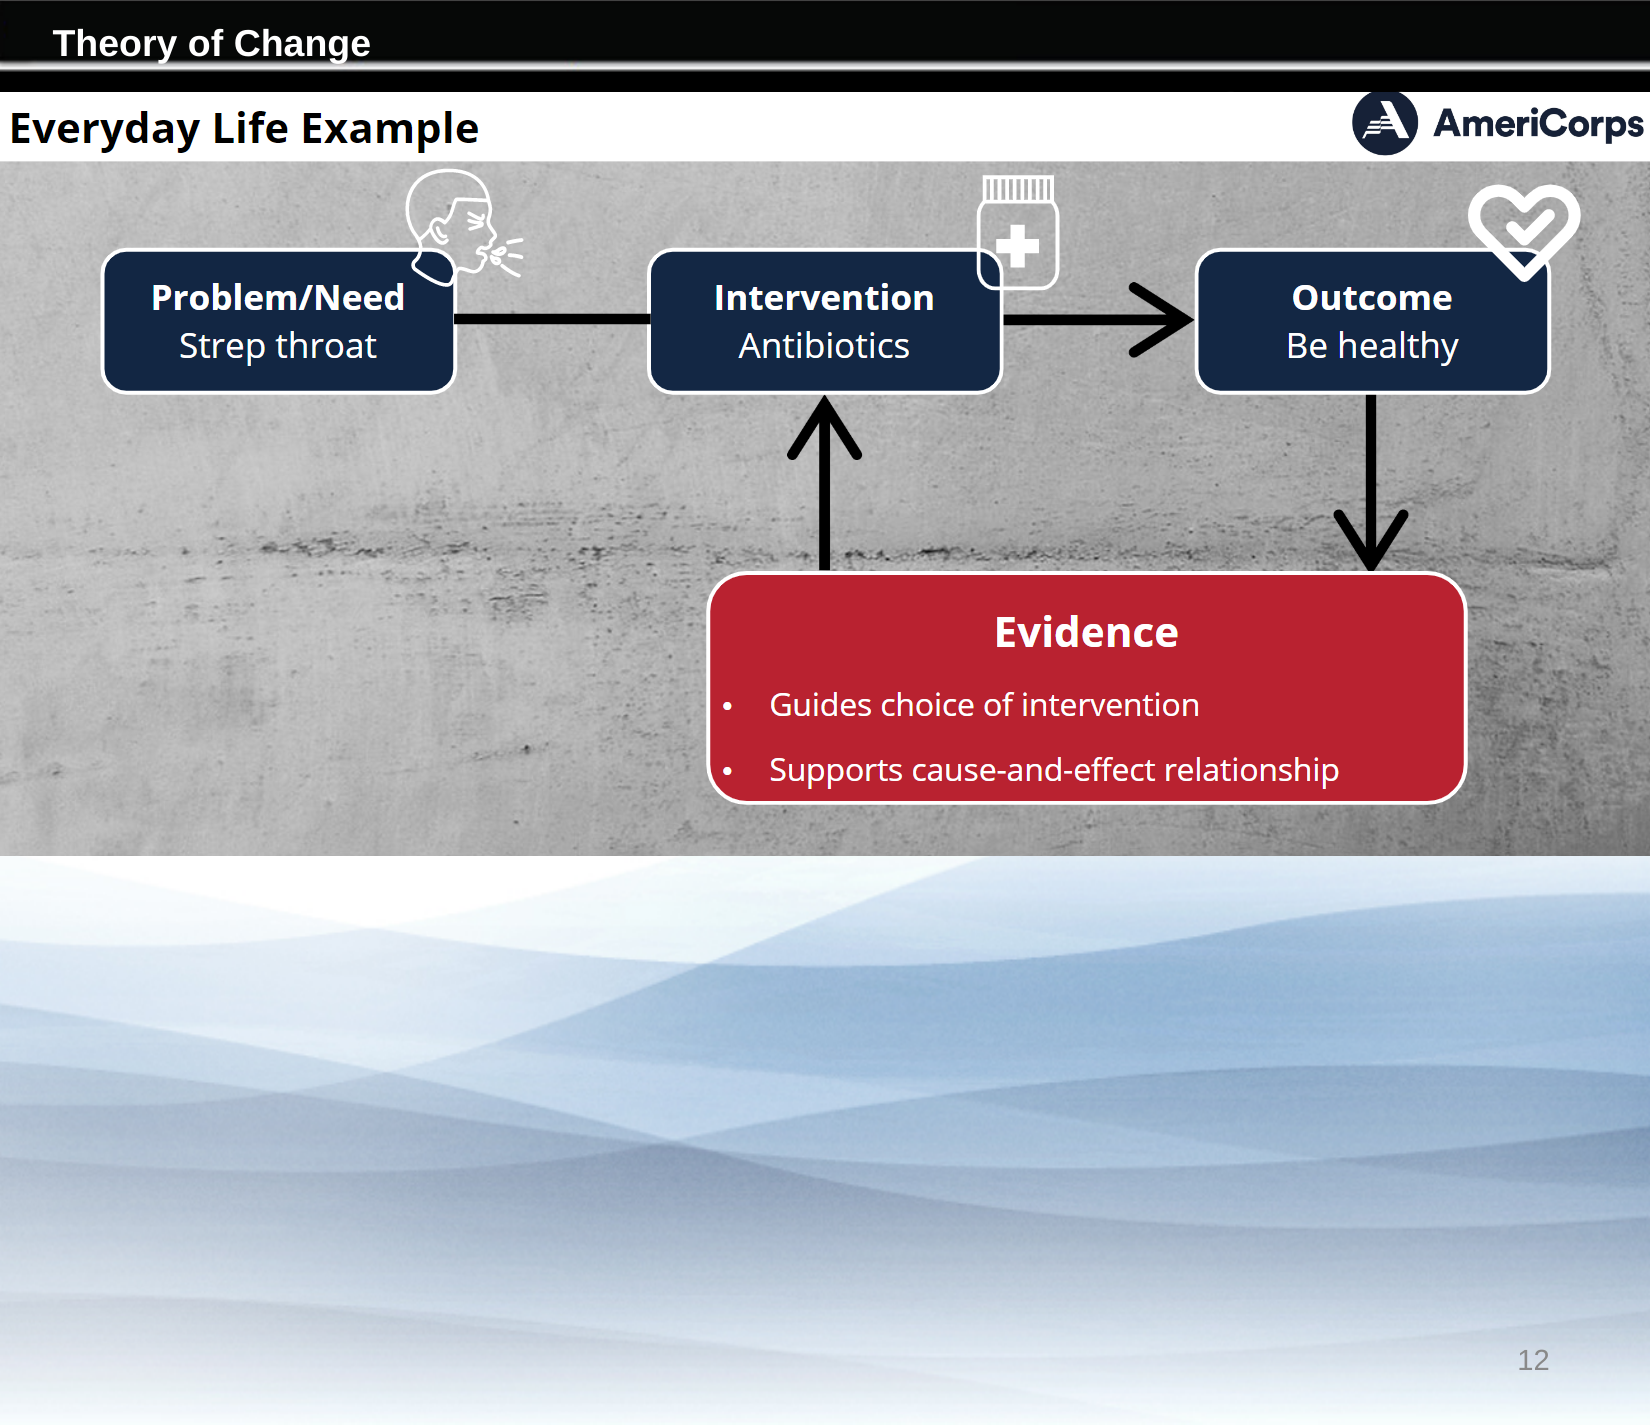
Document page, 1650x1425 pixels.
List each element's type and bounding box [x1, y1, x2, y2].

picture [0, 0, 1650, 1425]
text_box [99, 867, 1578, 1425]
